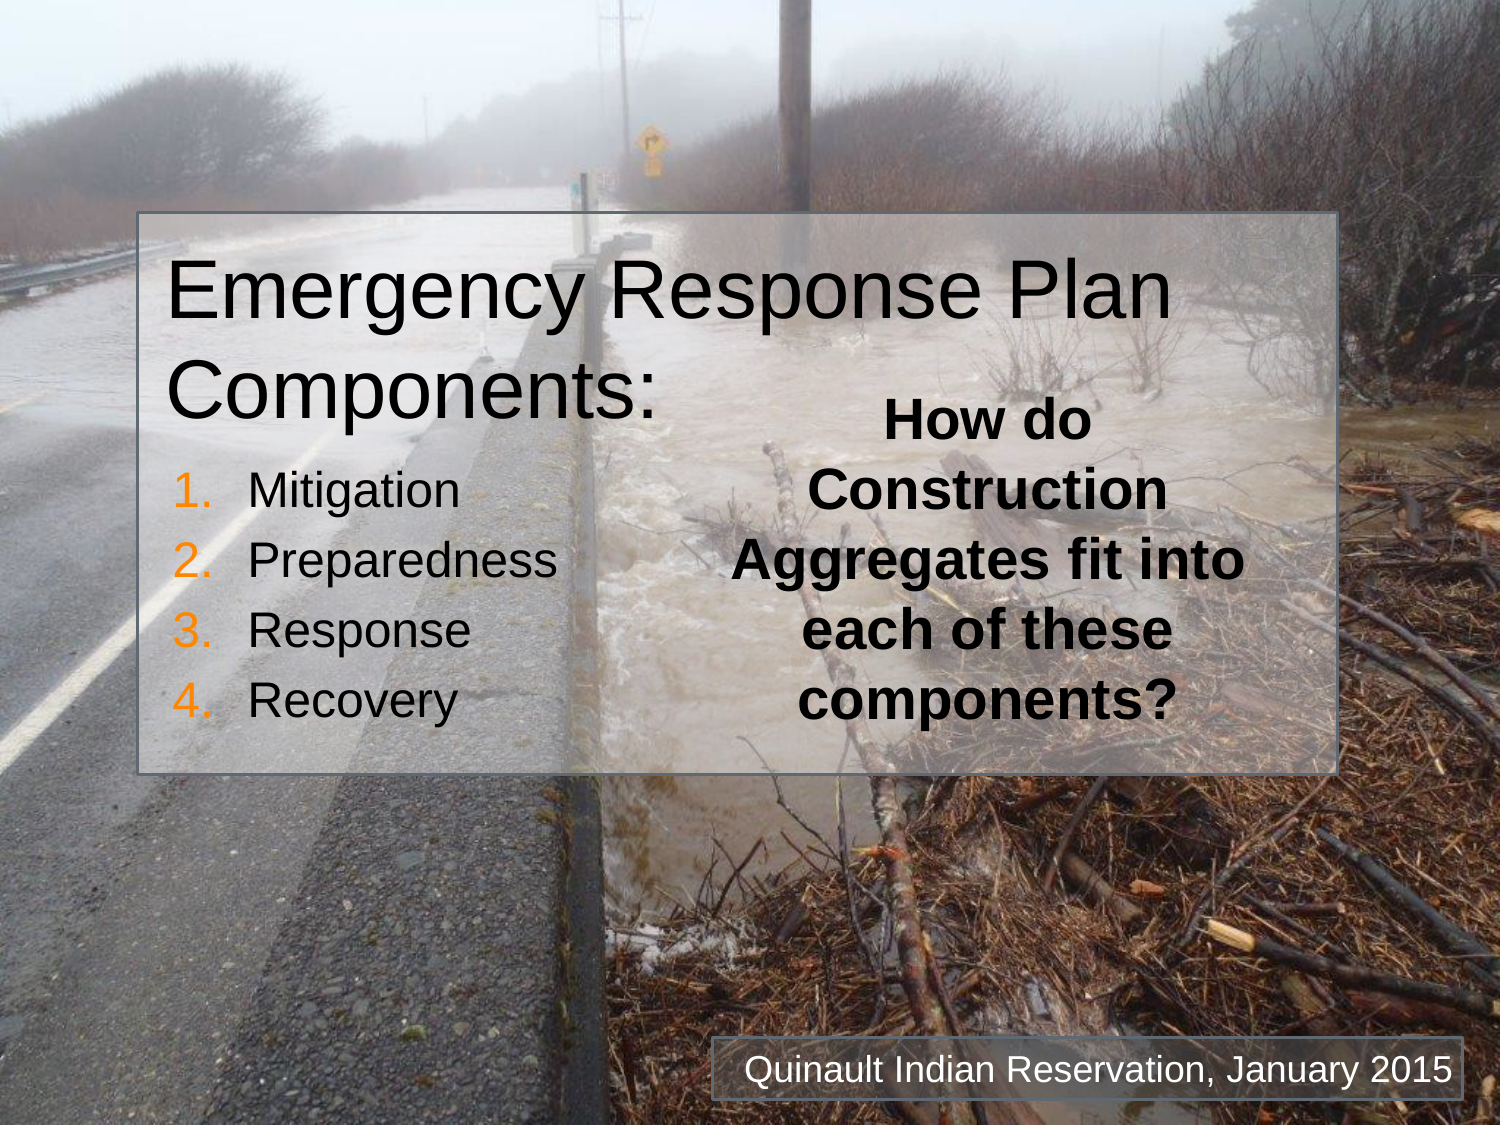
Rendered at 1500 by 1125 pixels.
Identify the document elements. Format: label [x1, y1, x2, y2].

text_box [711, 1036, 1474, 1101]
picture [0, 0, 1500, 1125]
